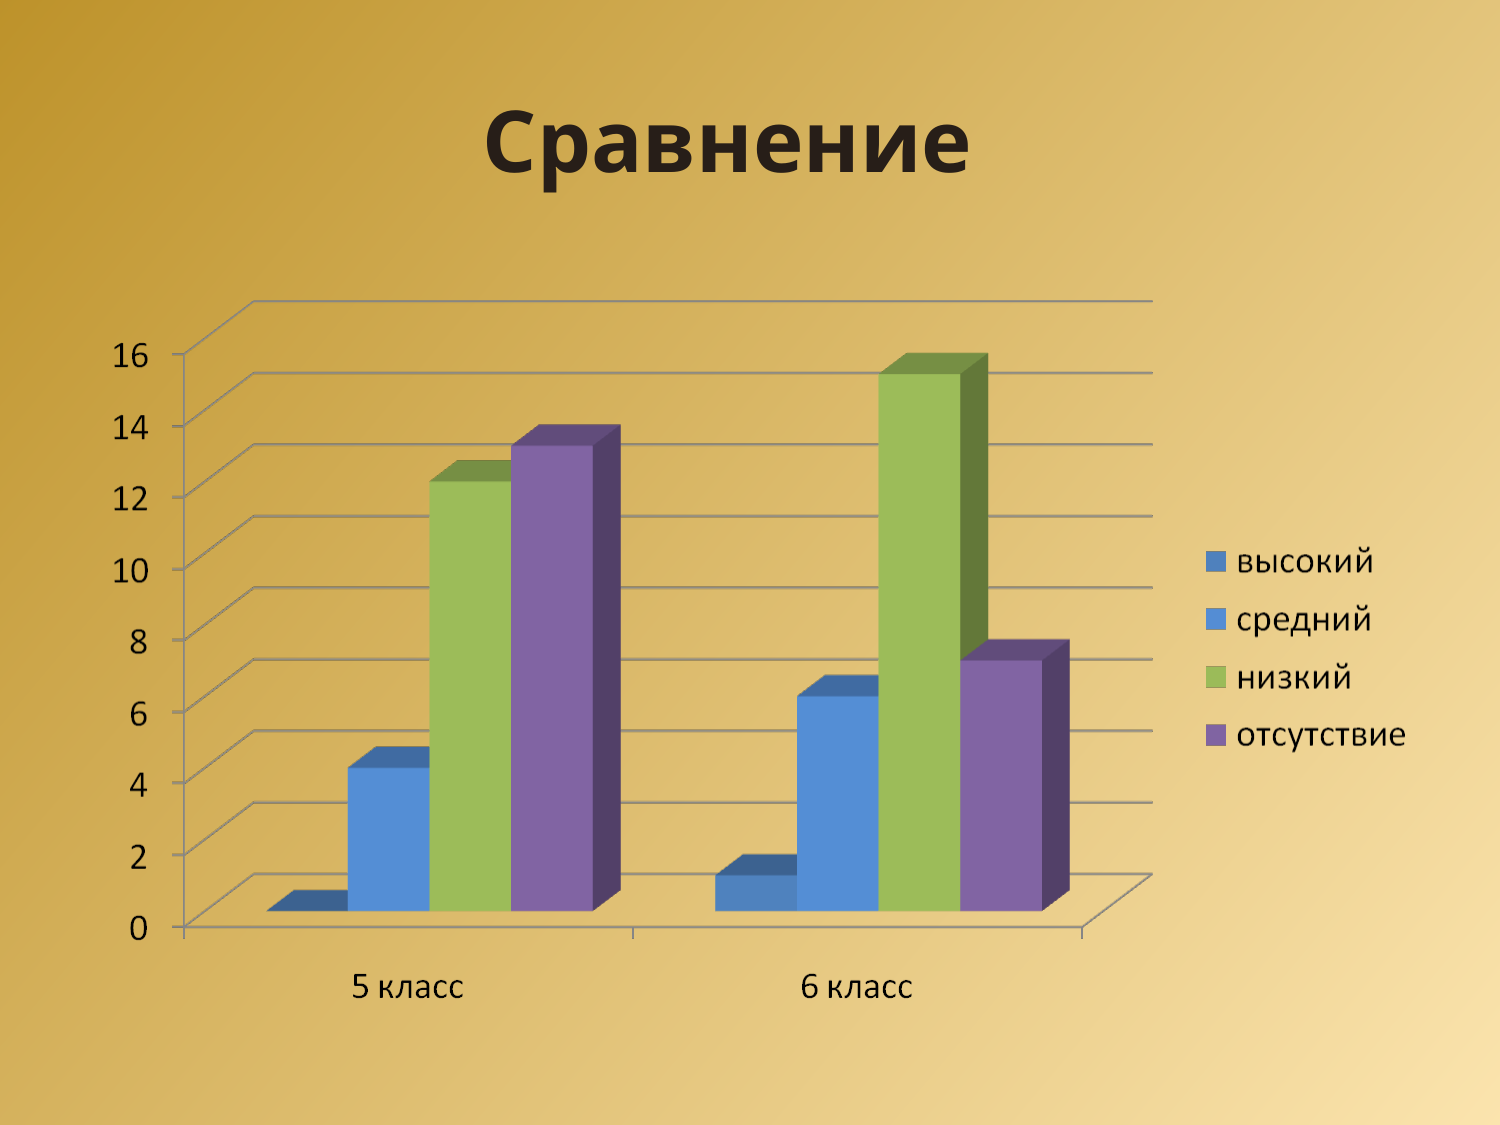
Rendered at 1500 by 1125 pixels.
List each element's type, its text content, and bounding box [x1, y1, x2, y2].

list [74, 262, 1426, 1035]
title Сравнение [75, 45, 1425, 233]
